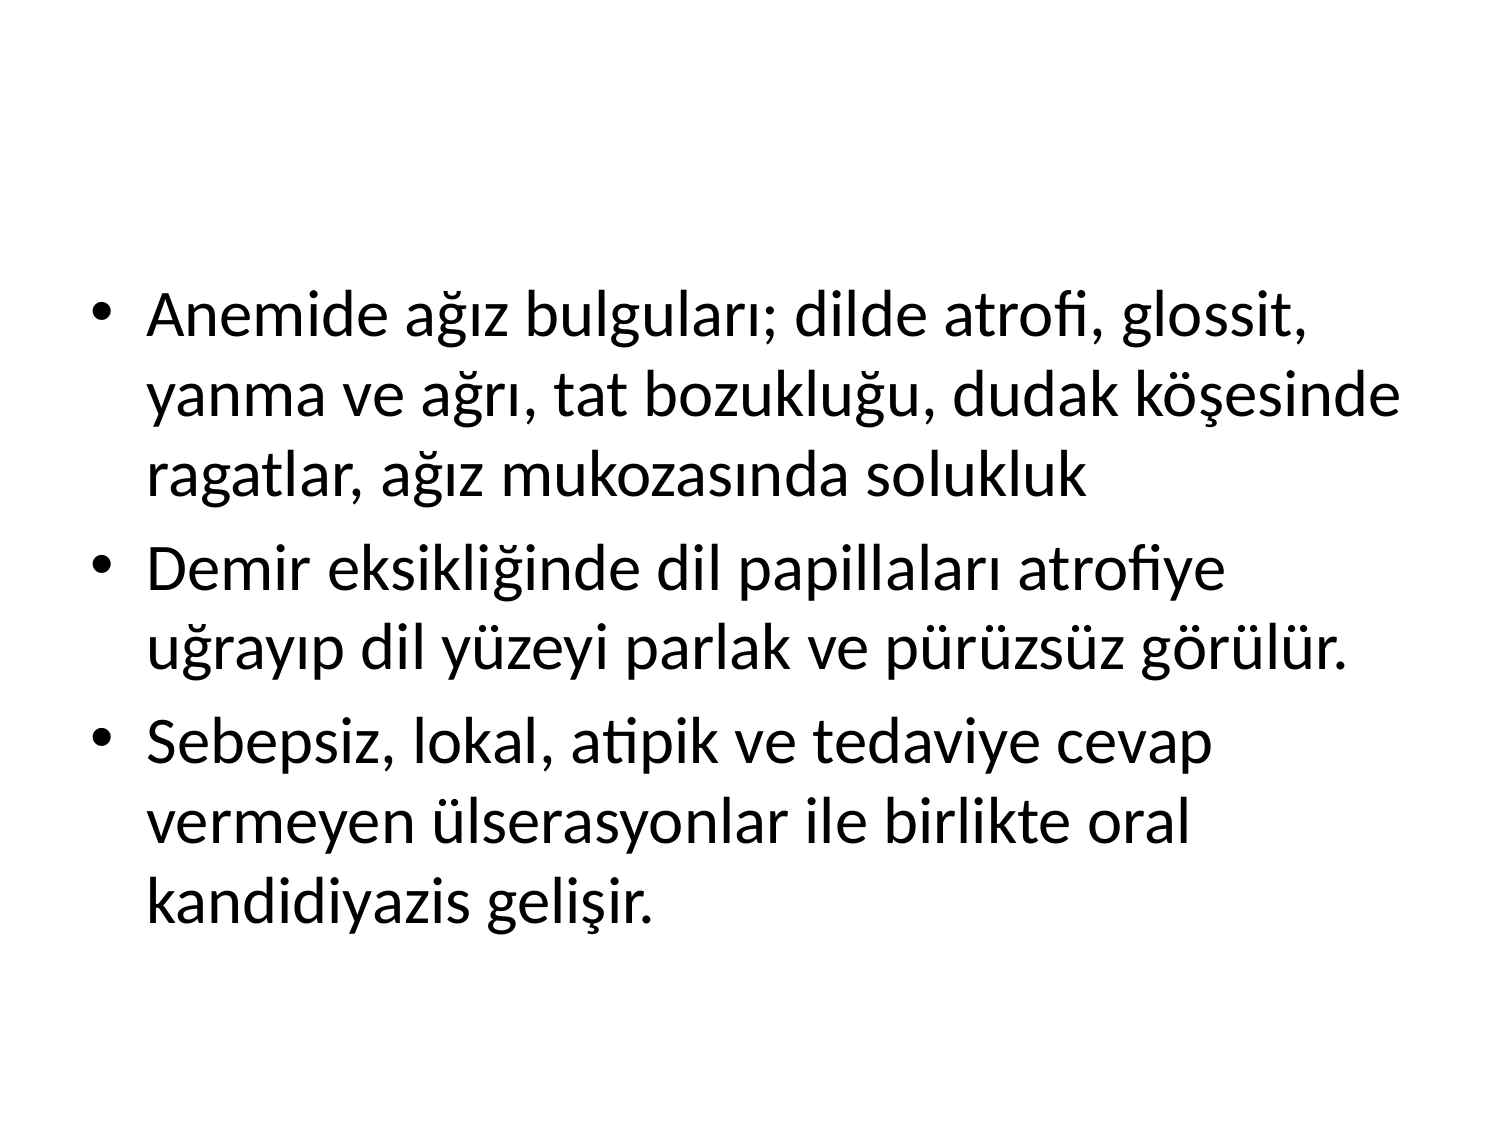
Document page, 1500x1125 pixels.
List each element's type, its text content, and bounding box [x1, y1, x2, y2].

list Anemide ağız bulguları; dilde atrofi, glossit, yanma ve ağrı, tat bozukluğu, dudak köşesinde ragatlar, ağız mukozasında solukluk Demir eksikliğinde dil papillaları atrofiye uğrayıp dil yüzeyi parlak ve pürüzsüz görülür. Sebepsiz, lokal, atipik ve tedaviye cevap vermeyen ülserasyonlar ile birlikte oral kandidiyazis gelişir. [75, 262, 1425, 1005]
